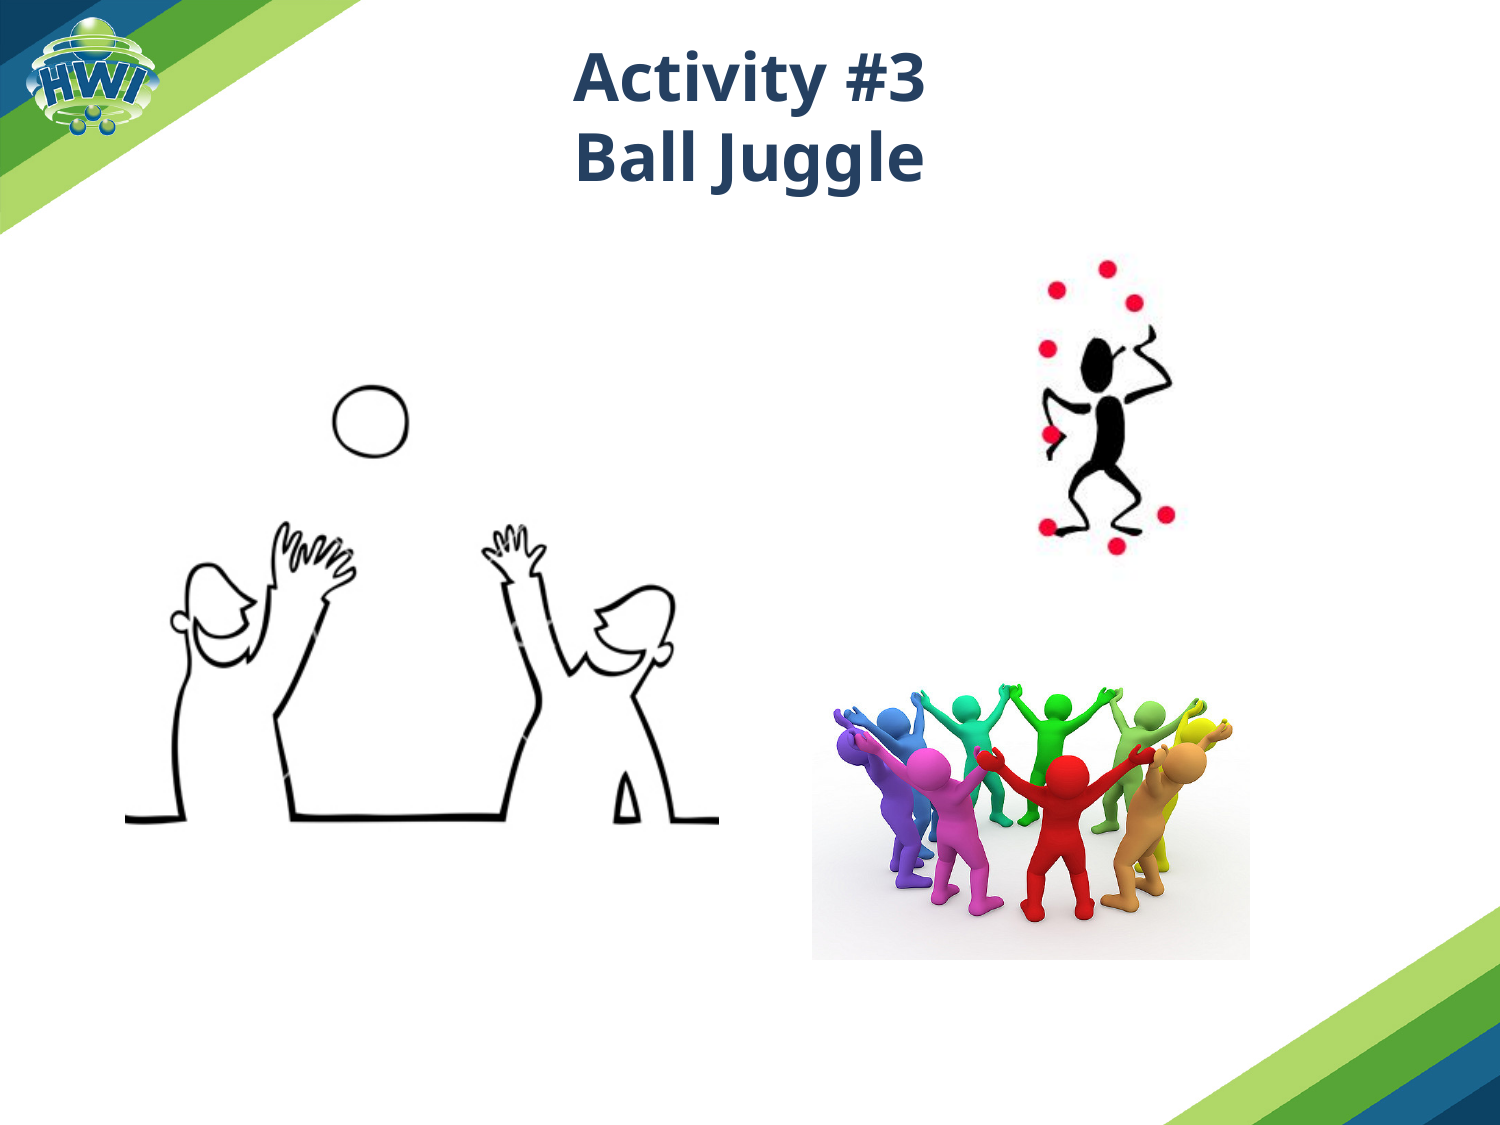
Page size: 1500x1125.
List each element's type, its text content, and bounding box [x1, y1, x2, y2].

title Activity #3 Ball Juggle [75, 21, 1425, 209]
picture [0, 0, 1500, 1125]
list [124, 318, 719, 944]
